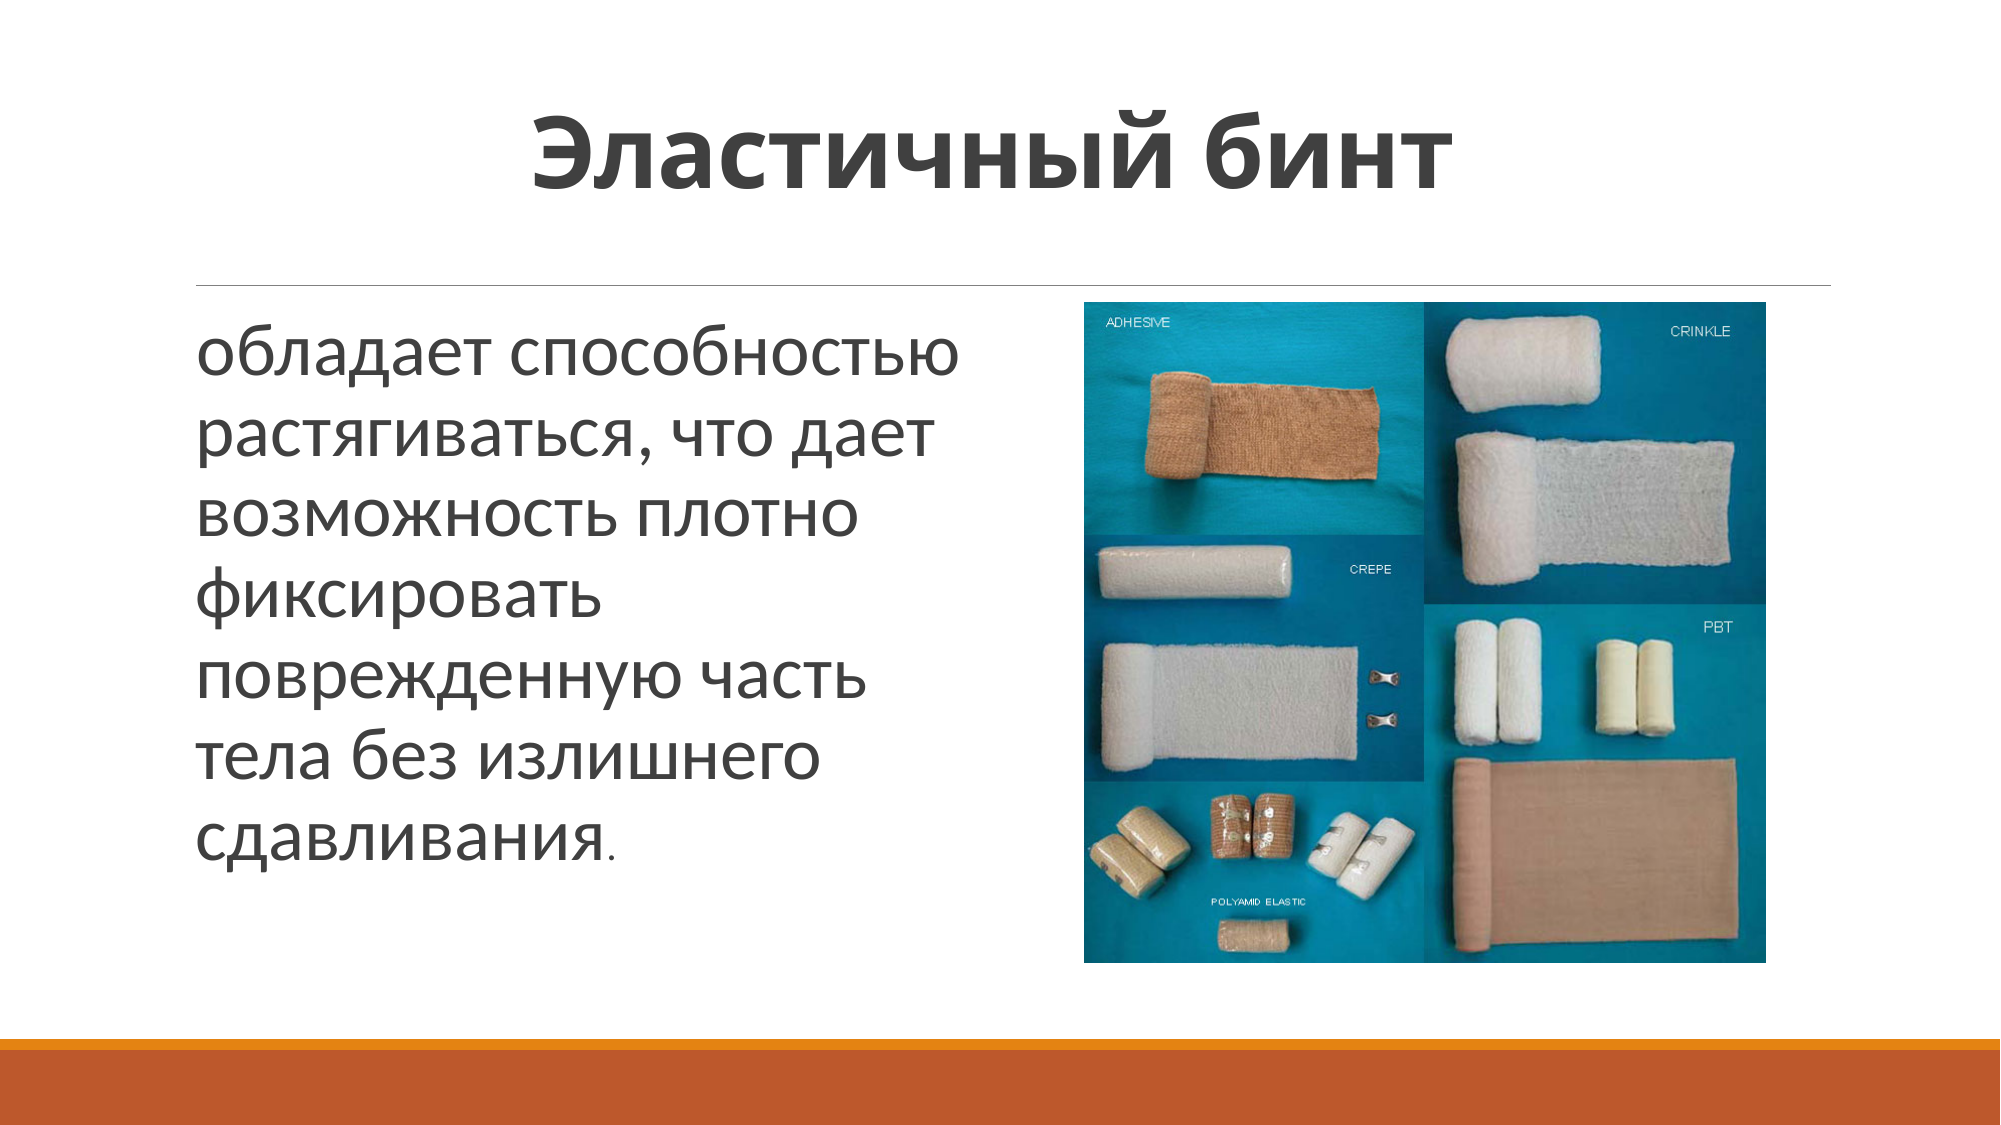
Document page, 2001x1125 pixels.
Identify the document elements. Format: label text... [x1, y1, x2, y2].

list обладает способностью растягиваться, что дает возможность плотно фиксировать поврежденную часть тела без излишнего сдавливания. [180, 302, 990, 963]
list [1083, 302, 1767, 964]
title Эластичный бинт [180, 55, 1830, 217]
